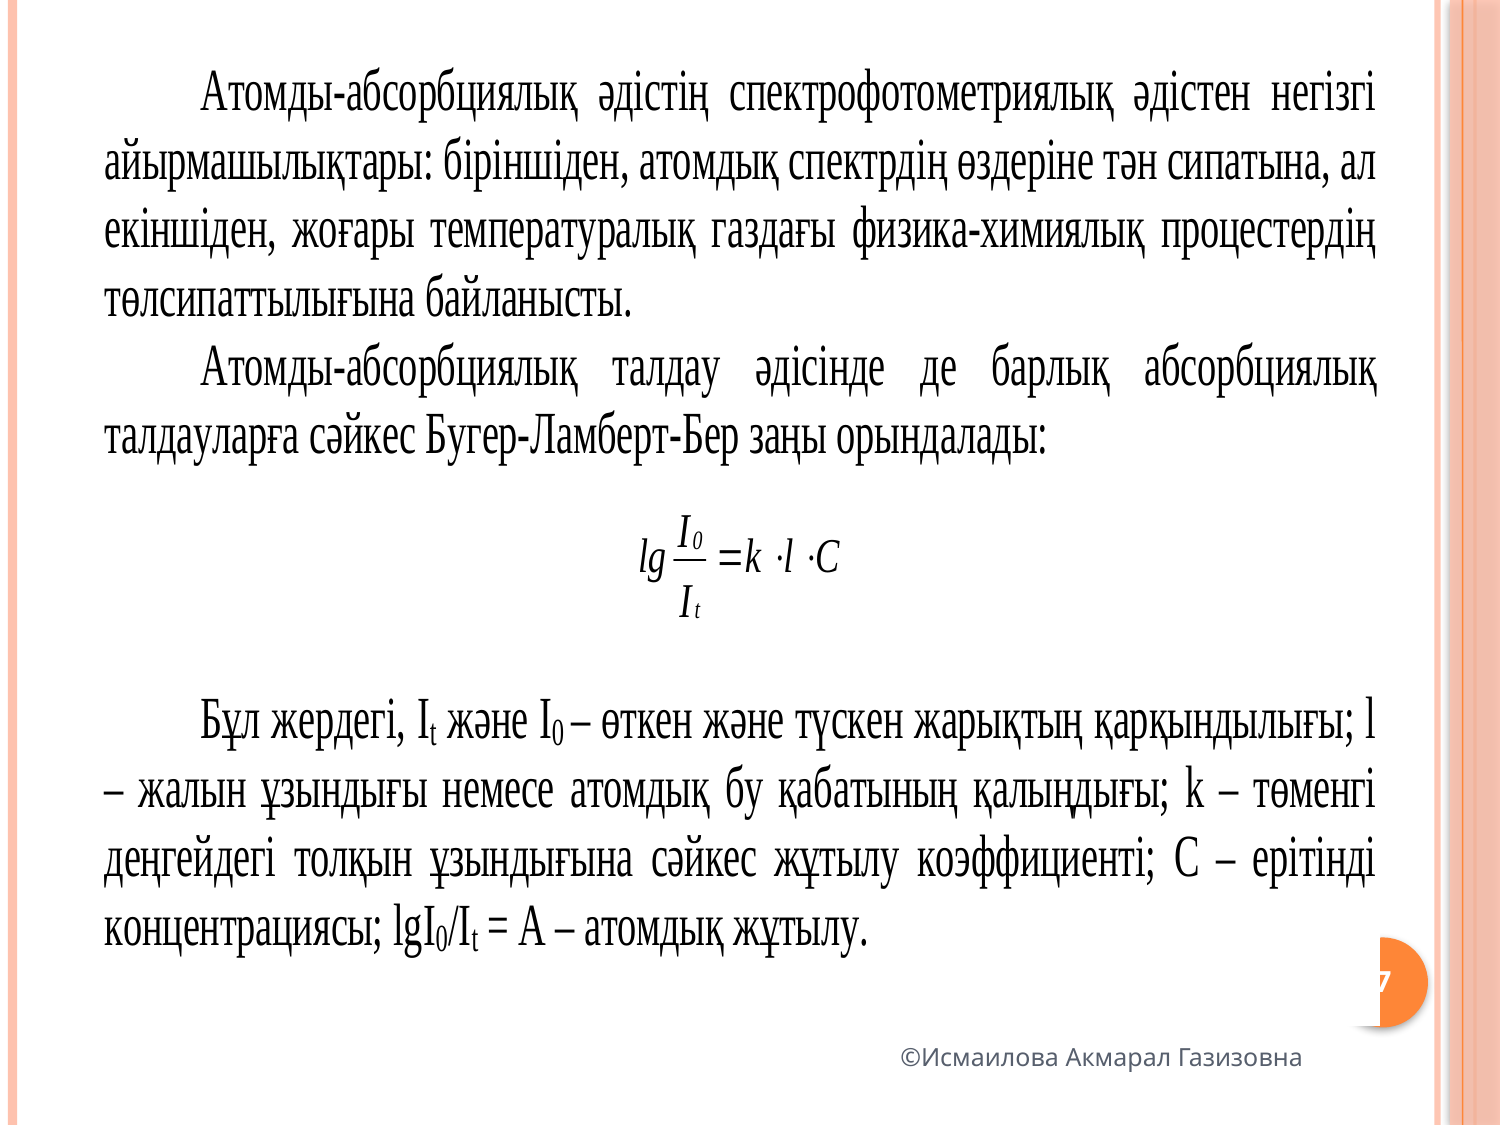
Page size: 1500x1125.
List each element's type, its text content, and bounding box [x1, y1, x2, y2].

footer ©Исмаилова Акмарал Газизовна [885, 1026, 1411, 1087]
slide_number 7 [1394, 940, 1434, 1027]
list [99, 53, 1389, 1027]
